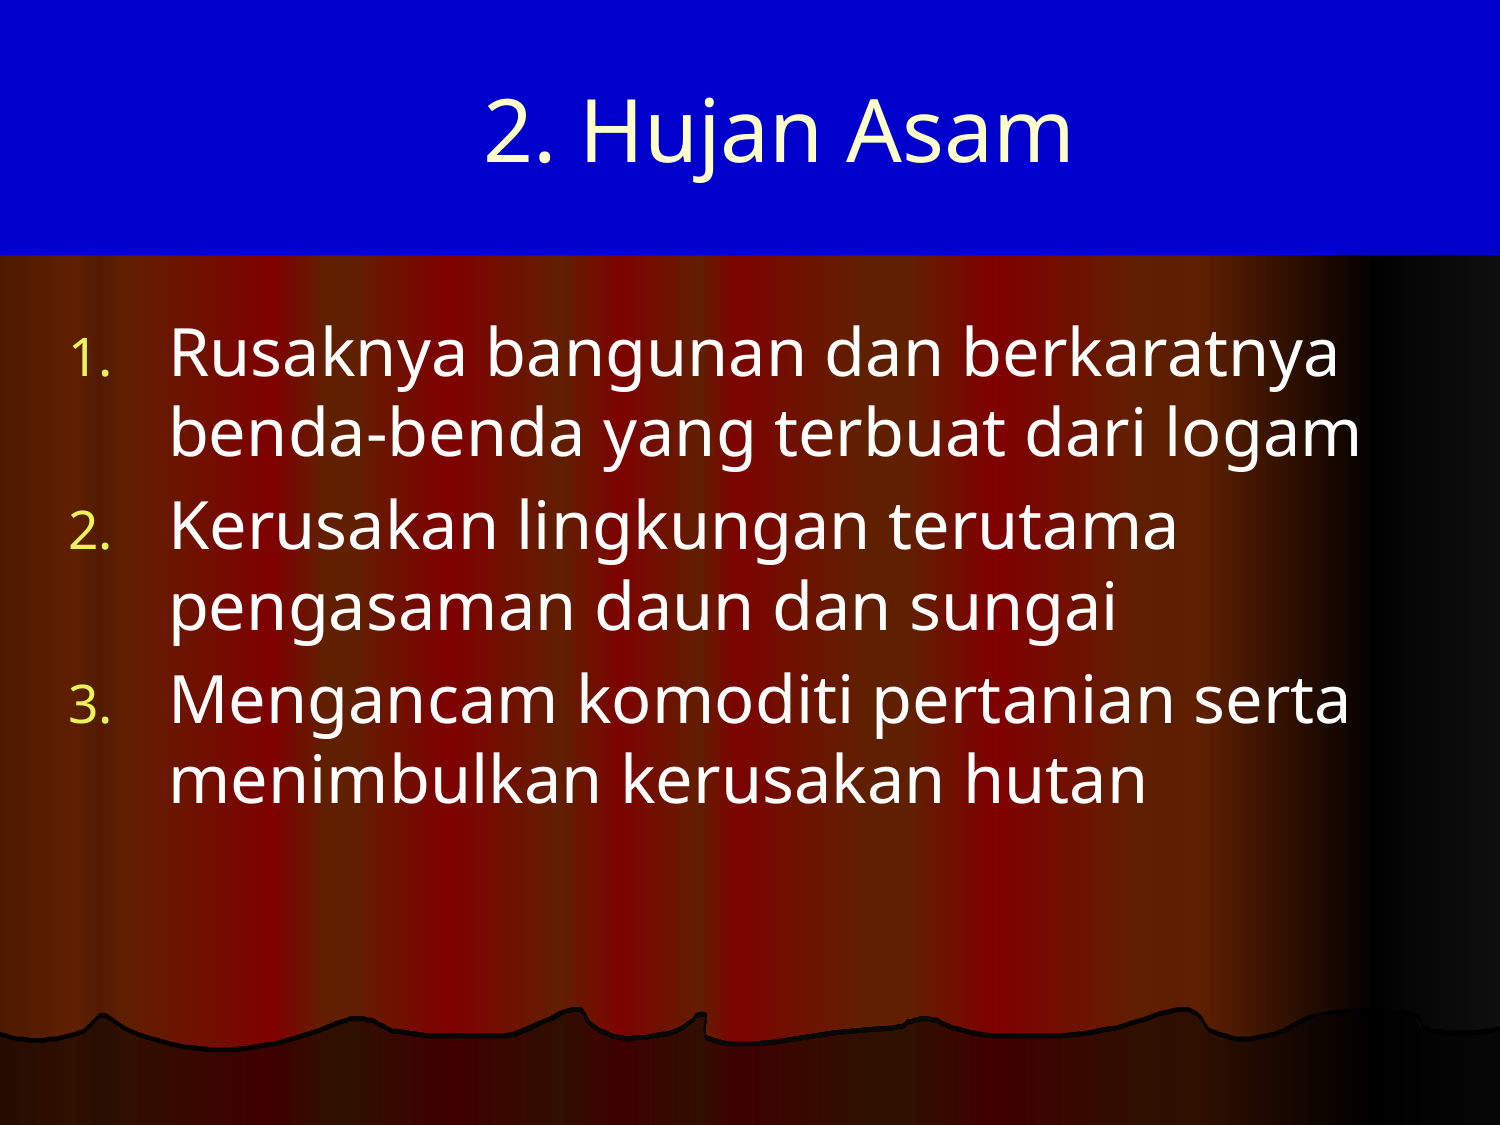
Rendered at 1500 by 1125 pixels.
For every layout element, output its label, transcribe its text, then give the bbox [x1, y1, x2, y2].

list Rusaknya bangunan dan berkaratnya benda-benda yang terbuat dari logam Kerusakan lingkungan terutama pengasaman daun dan sungai Mengancam komoditi pertanian serta menimbulkan kerusakan hutan [52, 302, 1460, 1063]
title 2. Hujan Asam [0, 0, 1500, 256]
